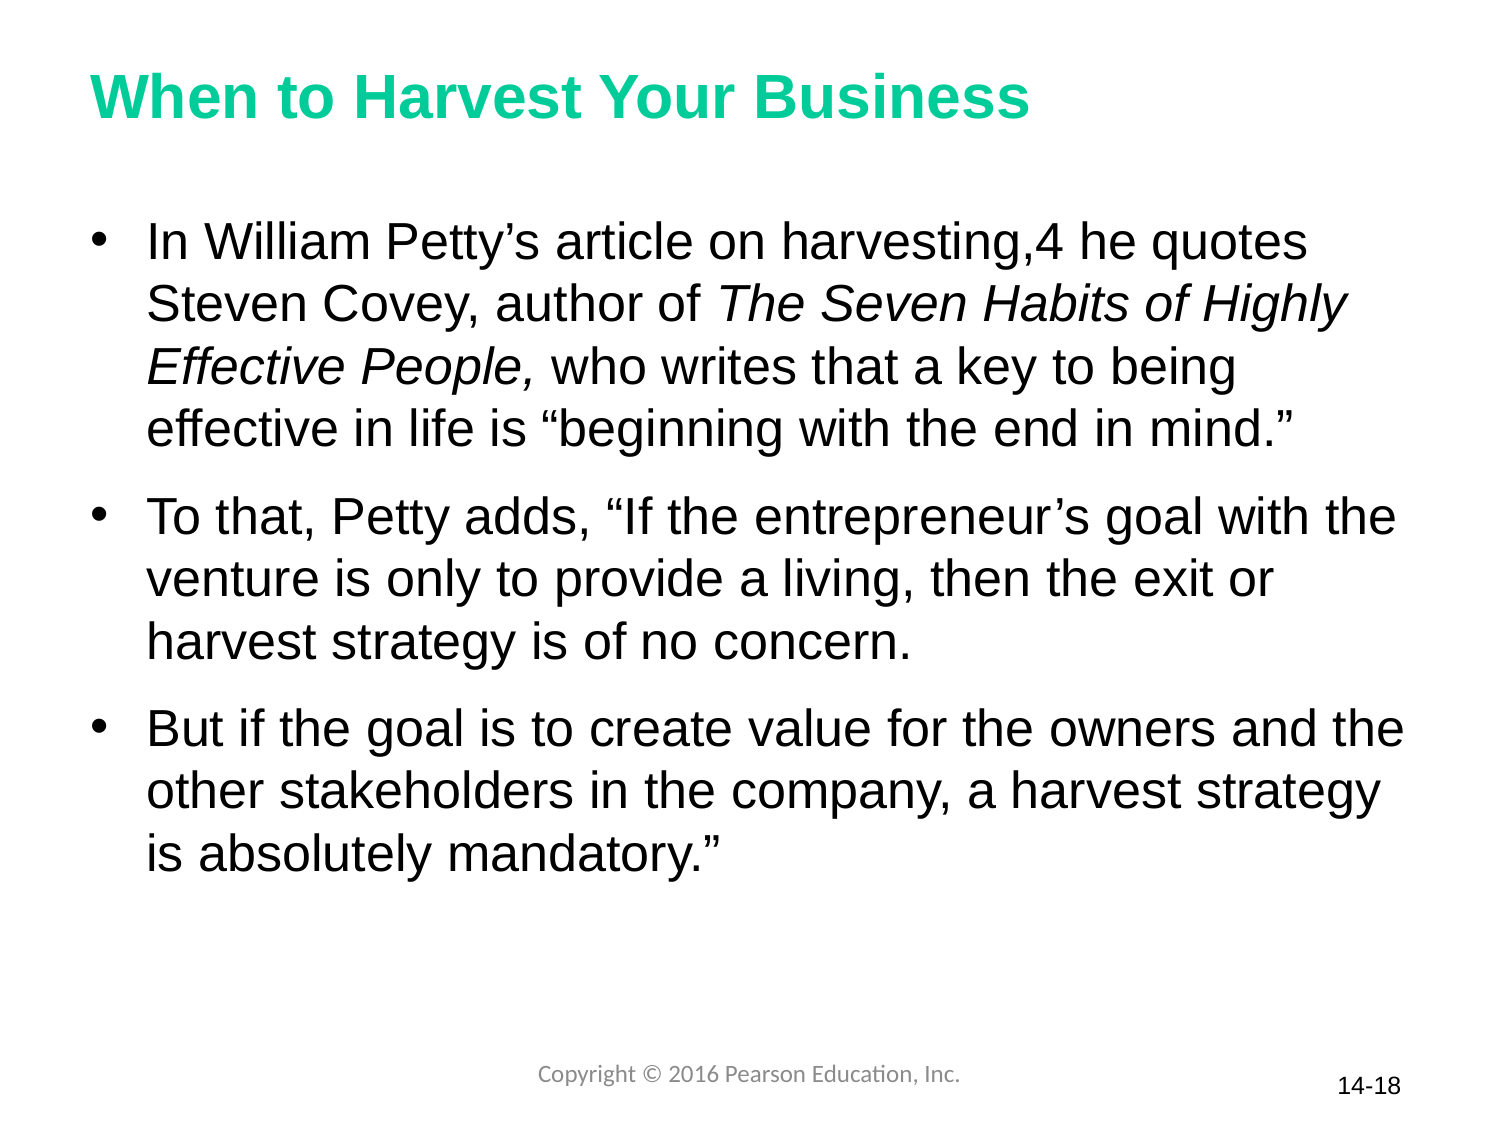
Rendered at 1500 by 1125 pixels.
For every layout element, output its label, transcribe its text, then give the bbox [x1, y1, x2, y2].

footer Copyright © 2016 Pearson Education, Inc. [512, 1042, 988, 1103]
title When to Harvest Your Business [75, 0, 1425, 188]
list In William Petty’s article on harvesting,4 he quotes Steven Covey, author of The Seven Habits of Highly Effective People, who writes that a key to being effective in life is “beginning with the end in mind.” To that, Petty adds, “If the entrepreneur’s goal with the venture is only to provide a living, then the exit or harvest strategy is of no concern. But if the goal is to create value for the owners and the other stakeholders in the company, a harvest strategy is absolutely mandatory.” [75, 200, 1425, 943]
